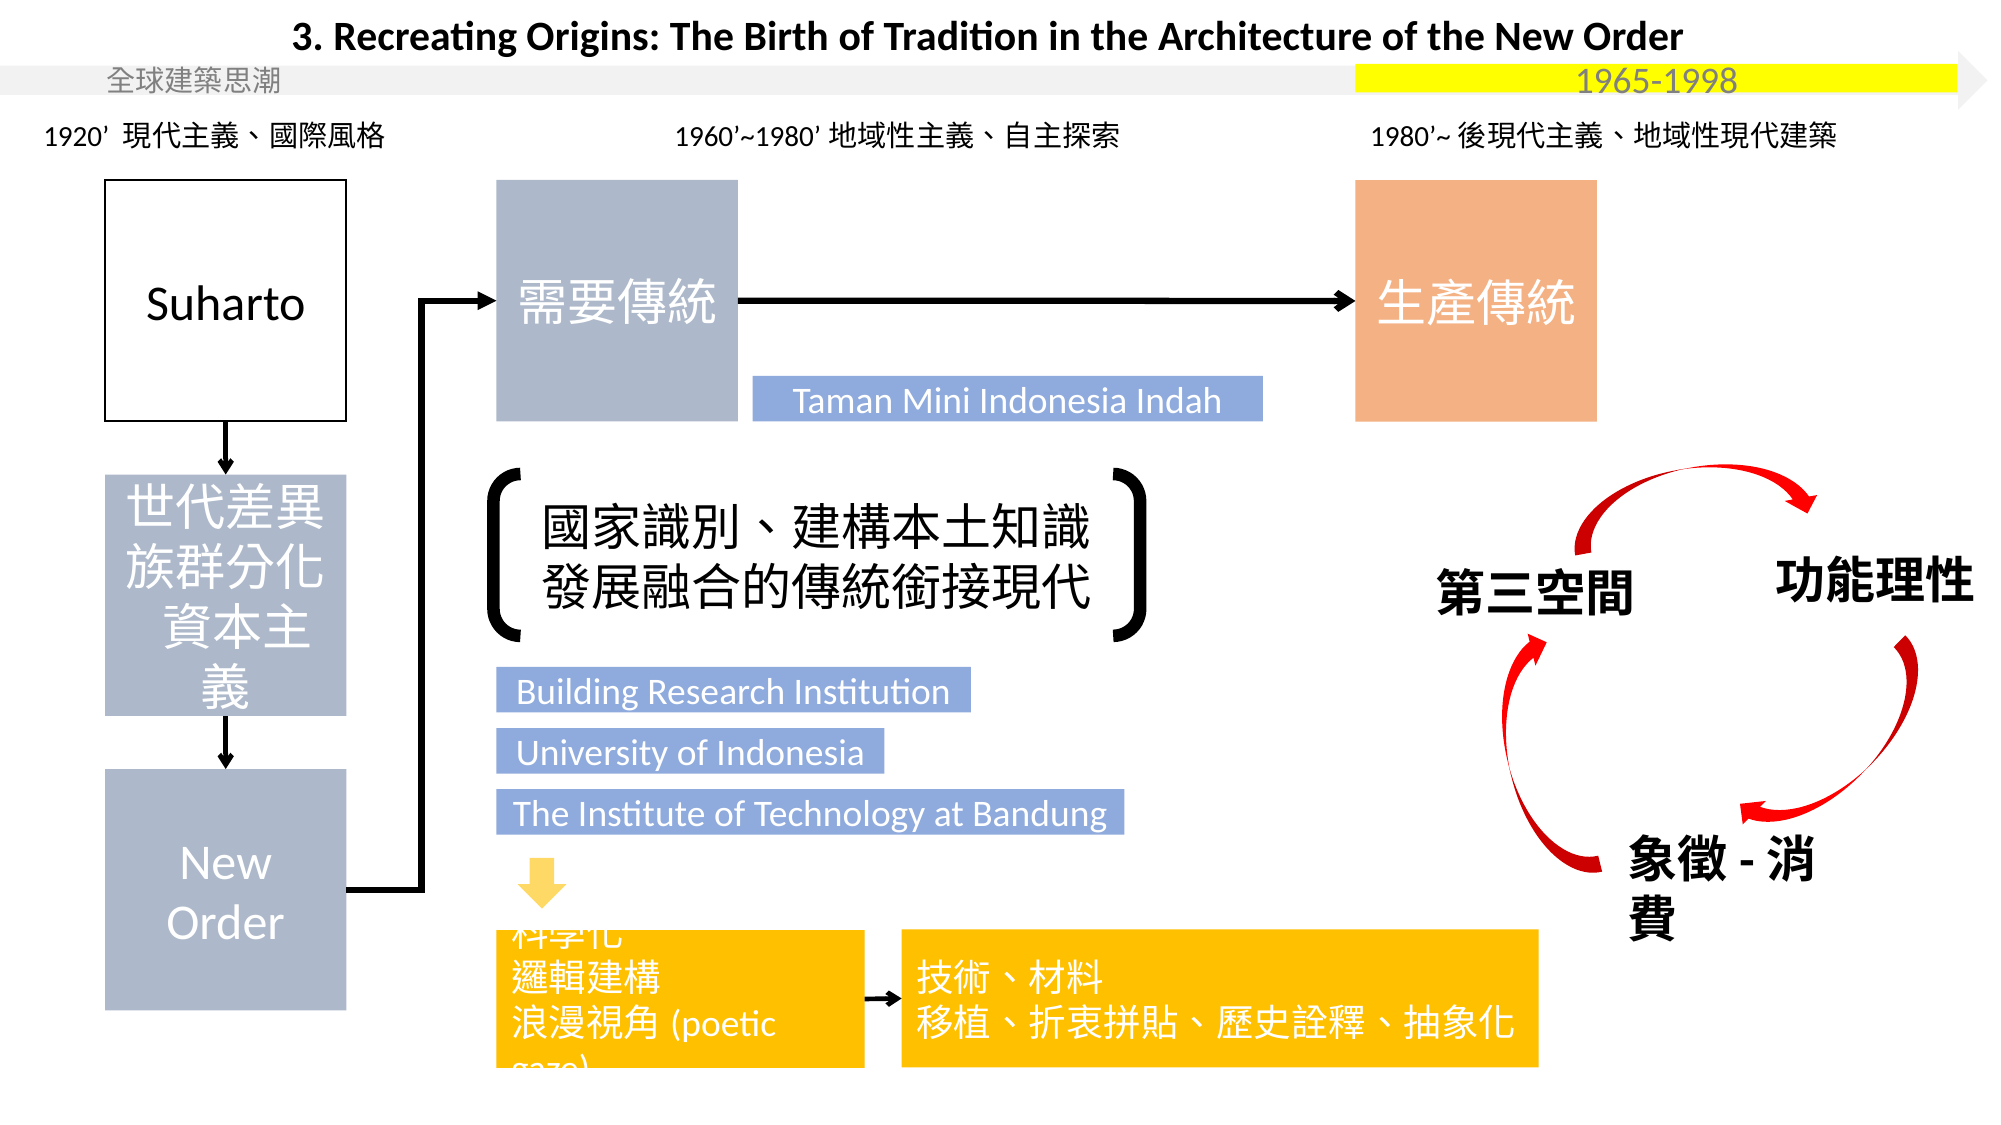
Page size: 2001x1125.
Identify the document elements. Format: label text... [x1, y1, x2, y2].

text_box 世代差異 族群分化 資本主義 [104, 473, 346, 717]
text_box 1965-1998 [1354, 63, 1958, 93]
text_box [1501, 631, 1604, 874]
text_box 國家識別、建構本土知識 發展融合的傳統銜接現代 [497, 473, 1141, 637]
text_box Suharto [104, 179, 347, 422]
text_box 功能理性 [1760, 541, 2000, 617]
text_box [1573, 463, 1820, 553]
text_box University of Indonesia [497, 727, 886, 775]
text_box The Institute of Technology at Bandung [497, 788, 1126, 836]
text_box Taman Mini Indonesia Indah [752, 375, 1264, 422]
text_box [1738, 633, 1920, 820]
text_box 3. Recreating Origins: The Birth of Tradition in the Architecture of the New Order [276, 1, 1724, 66]
text_box [515, 856, 569, 911]
text_box Building Research Institution [497, 666, 972, 713]
text_box 第三空間 [1420, 553, 1661, 629]
text_box 全球建築思潮 [0, 48, 1989, 109]
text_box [346, 300, 497, 890]
text_box 1920’ 現代主義、國際風格 [28, 109, 497, 160]
text_box 科學化 邏輯建構 浪漫視角(poetic gaze) [495, 929, 866, 1069]
text_box 生產傳統 [1354, 179, 1598, 423]
text_box 1960’~1980’地域性主義、自主探索 [659, 109, 1263, 160]
text_box New Order [104, 768, 347, 1011]
text_box 象徵-消費 [1612, 820, 1880, 955]
text_box 技術、材料 移植、折衷拼貼、歷史詮釋、抽象化 [901, 928, 1540, 1068]
text_box 1980’~後現代主義、地域性現代建築 [1355, 109, 1988, 160]
text_box 需要傳統 [495, 179, 739, 422]
